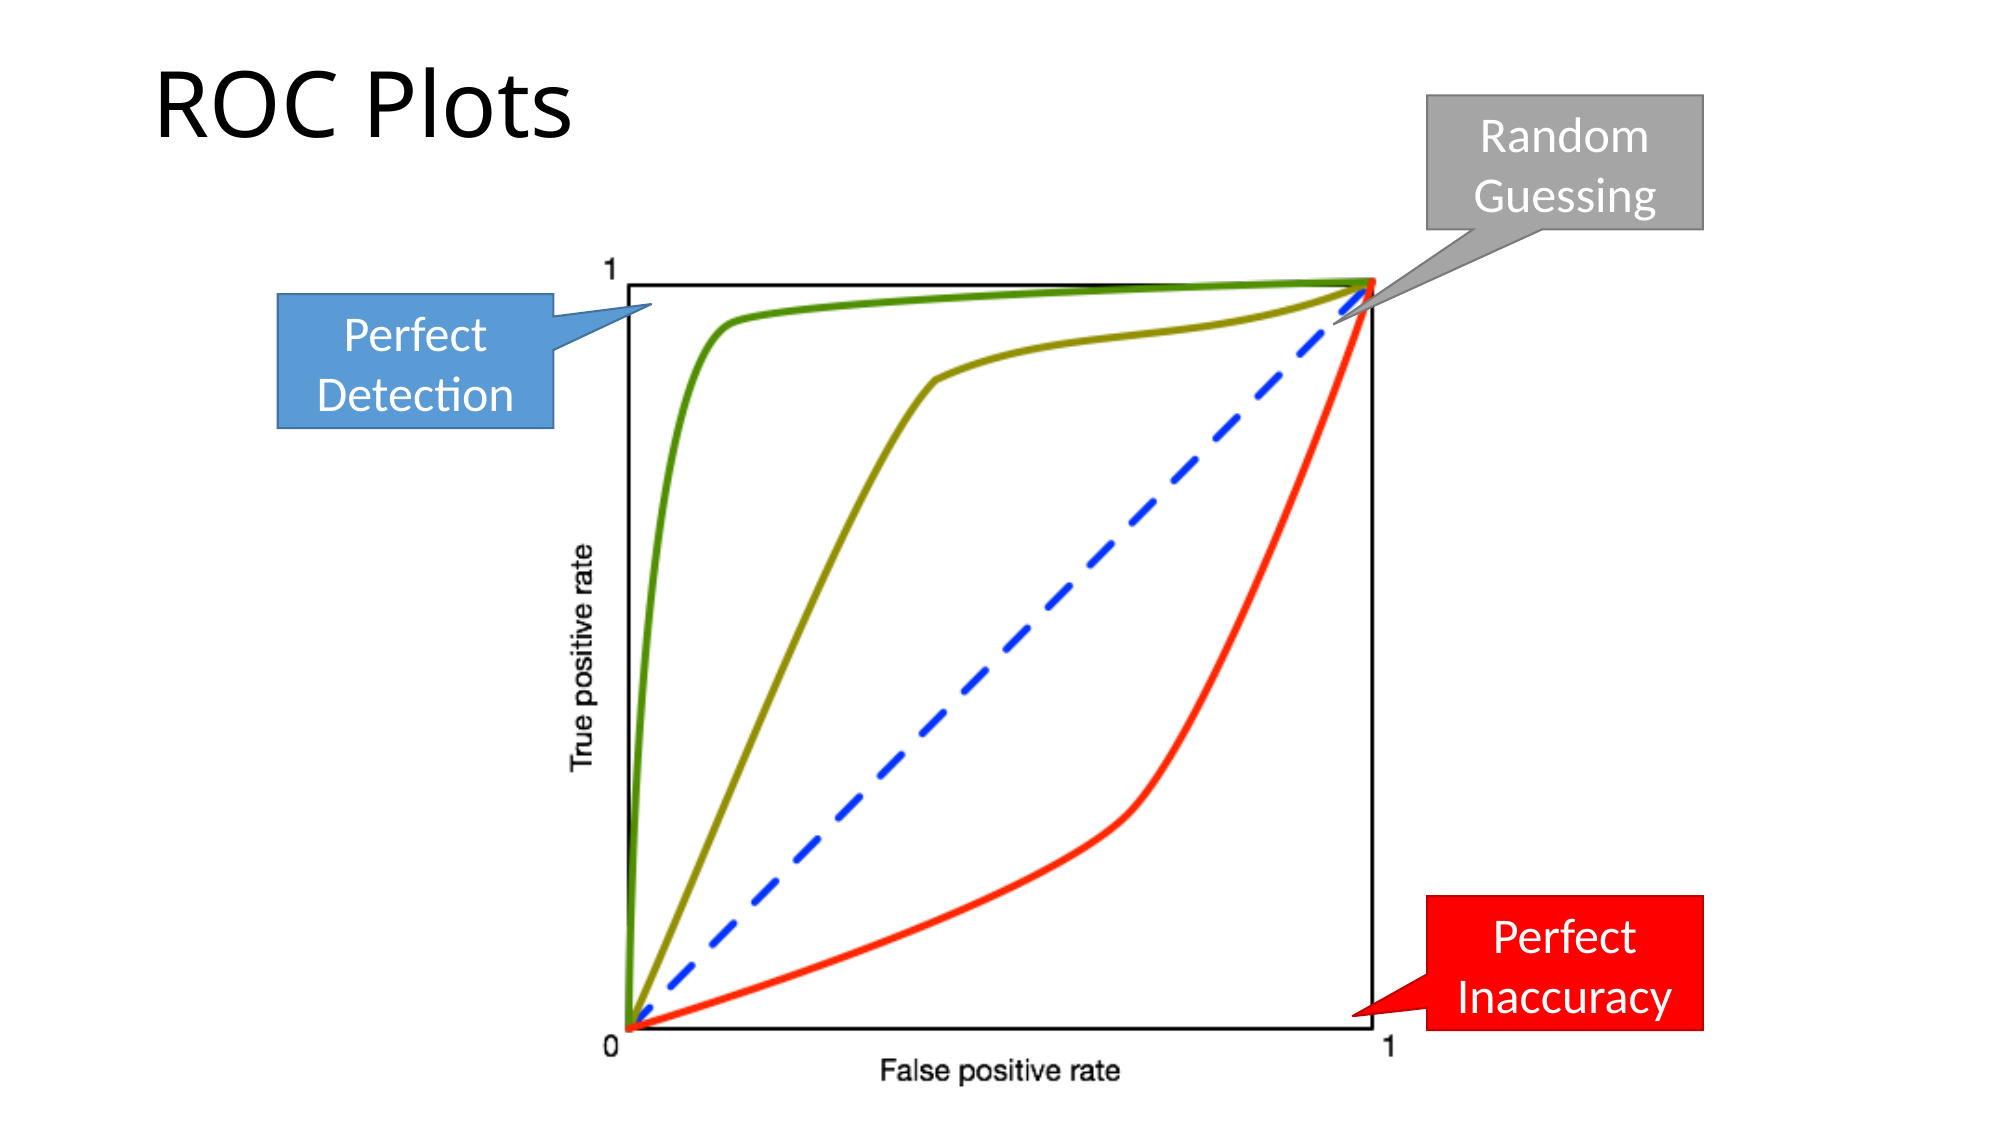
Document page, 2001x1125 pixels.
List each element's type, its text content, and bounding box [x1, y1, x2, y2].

picture [553, 241, 1408, 1099]
text_box Perfect Detection [276, 293, 553, 430]
text_box Random Guessing [1408, 94, 1704, 292]
title ROC Plots [137, 0, 1863, 217]
text_box Perfect Inaccuracy [1408, 895, 1704, 1032]
